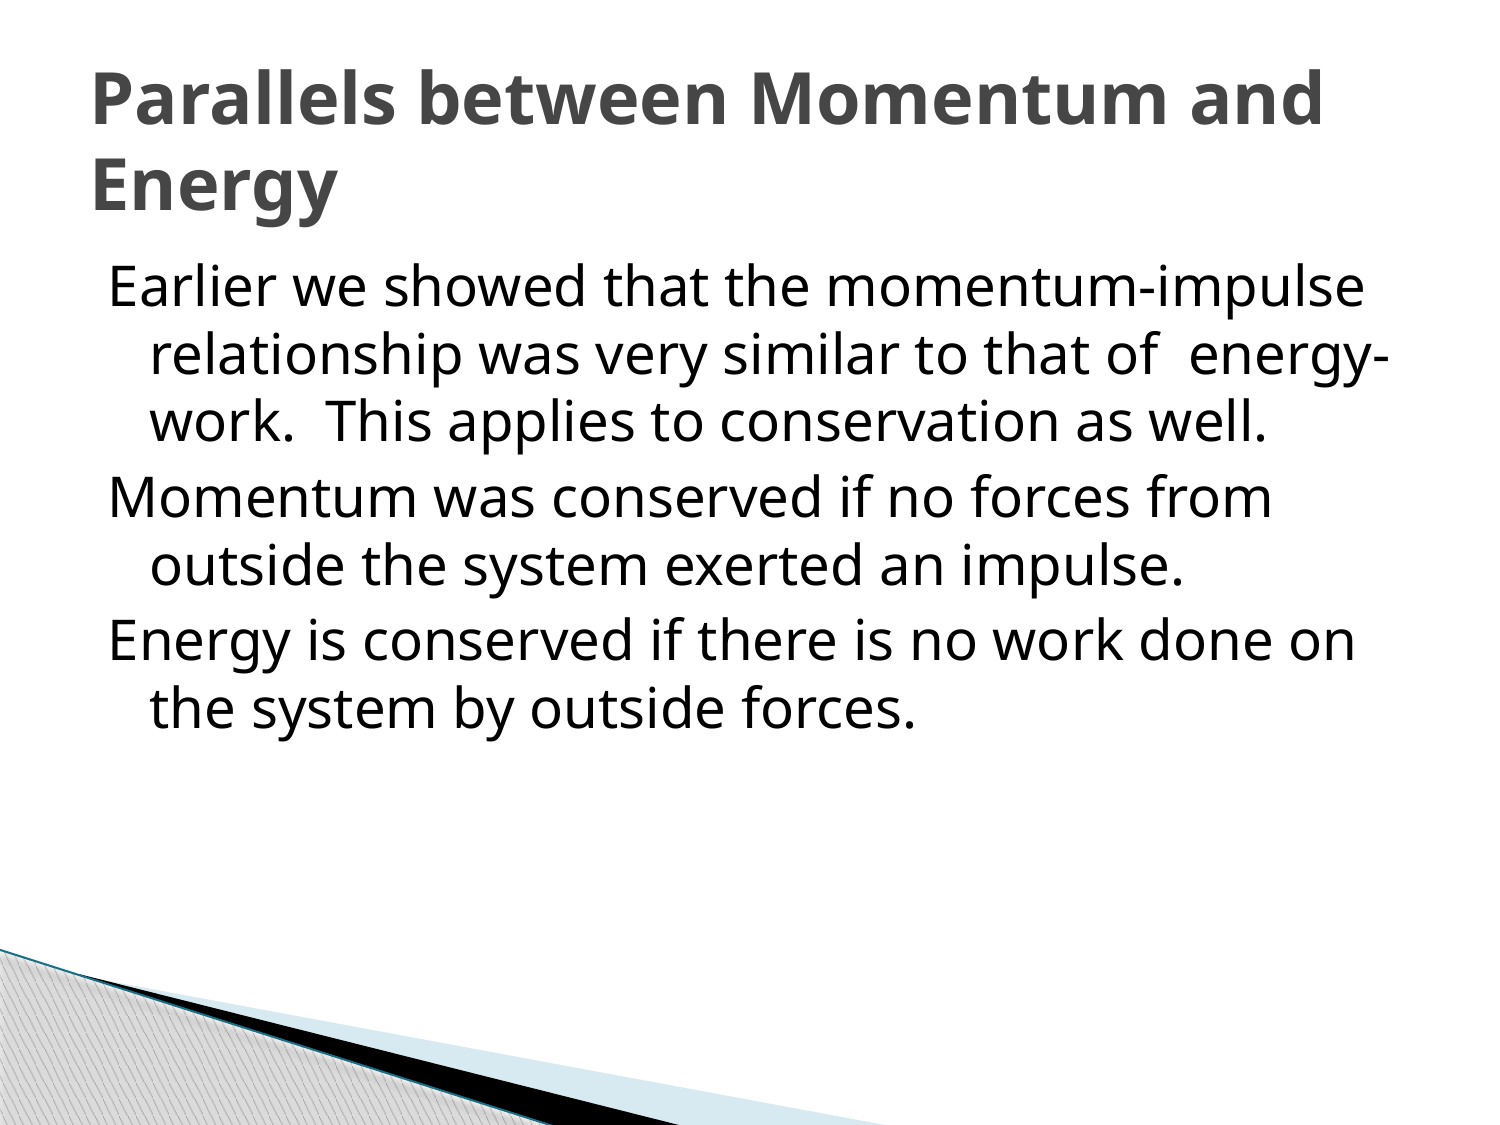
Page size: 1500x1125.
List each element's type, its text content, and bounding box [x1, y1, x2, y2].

list Earlier we showed that the momentum-impulse relationship was very similar to that of energy-work. This applies to conservation as well. Momentum was conserved if no forces from outside the system exerted an impulse. Energy is conserved if there is no work done on the system by outside forces. [75, 243, 1425, 986]
title Parallels between Momentum and Energy [75, 45, 1425, 233]
